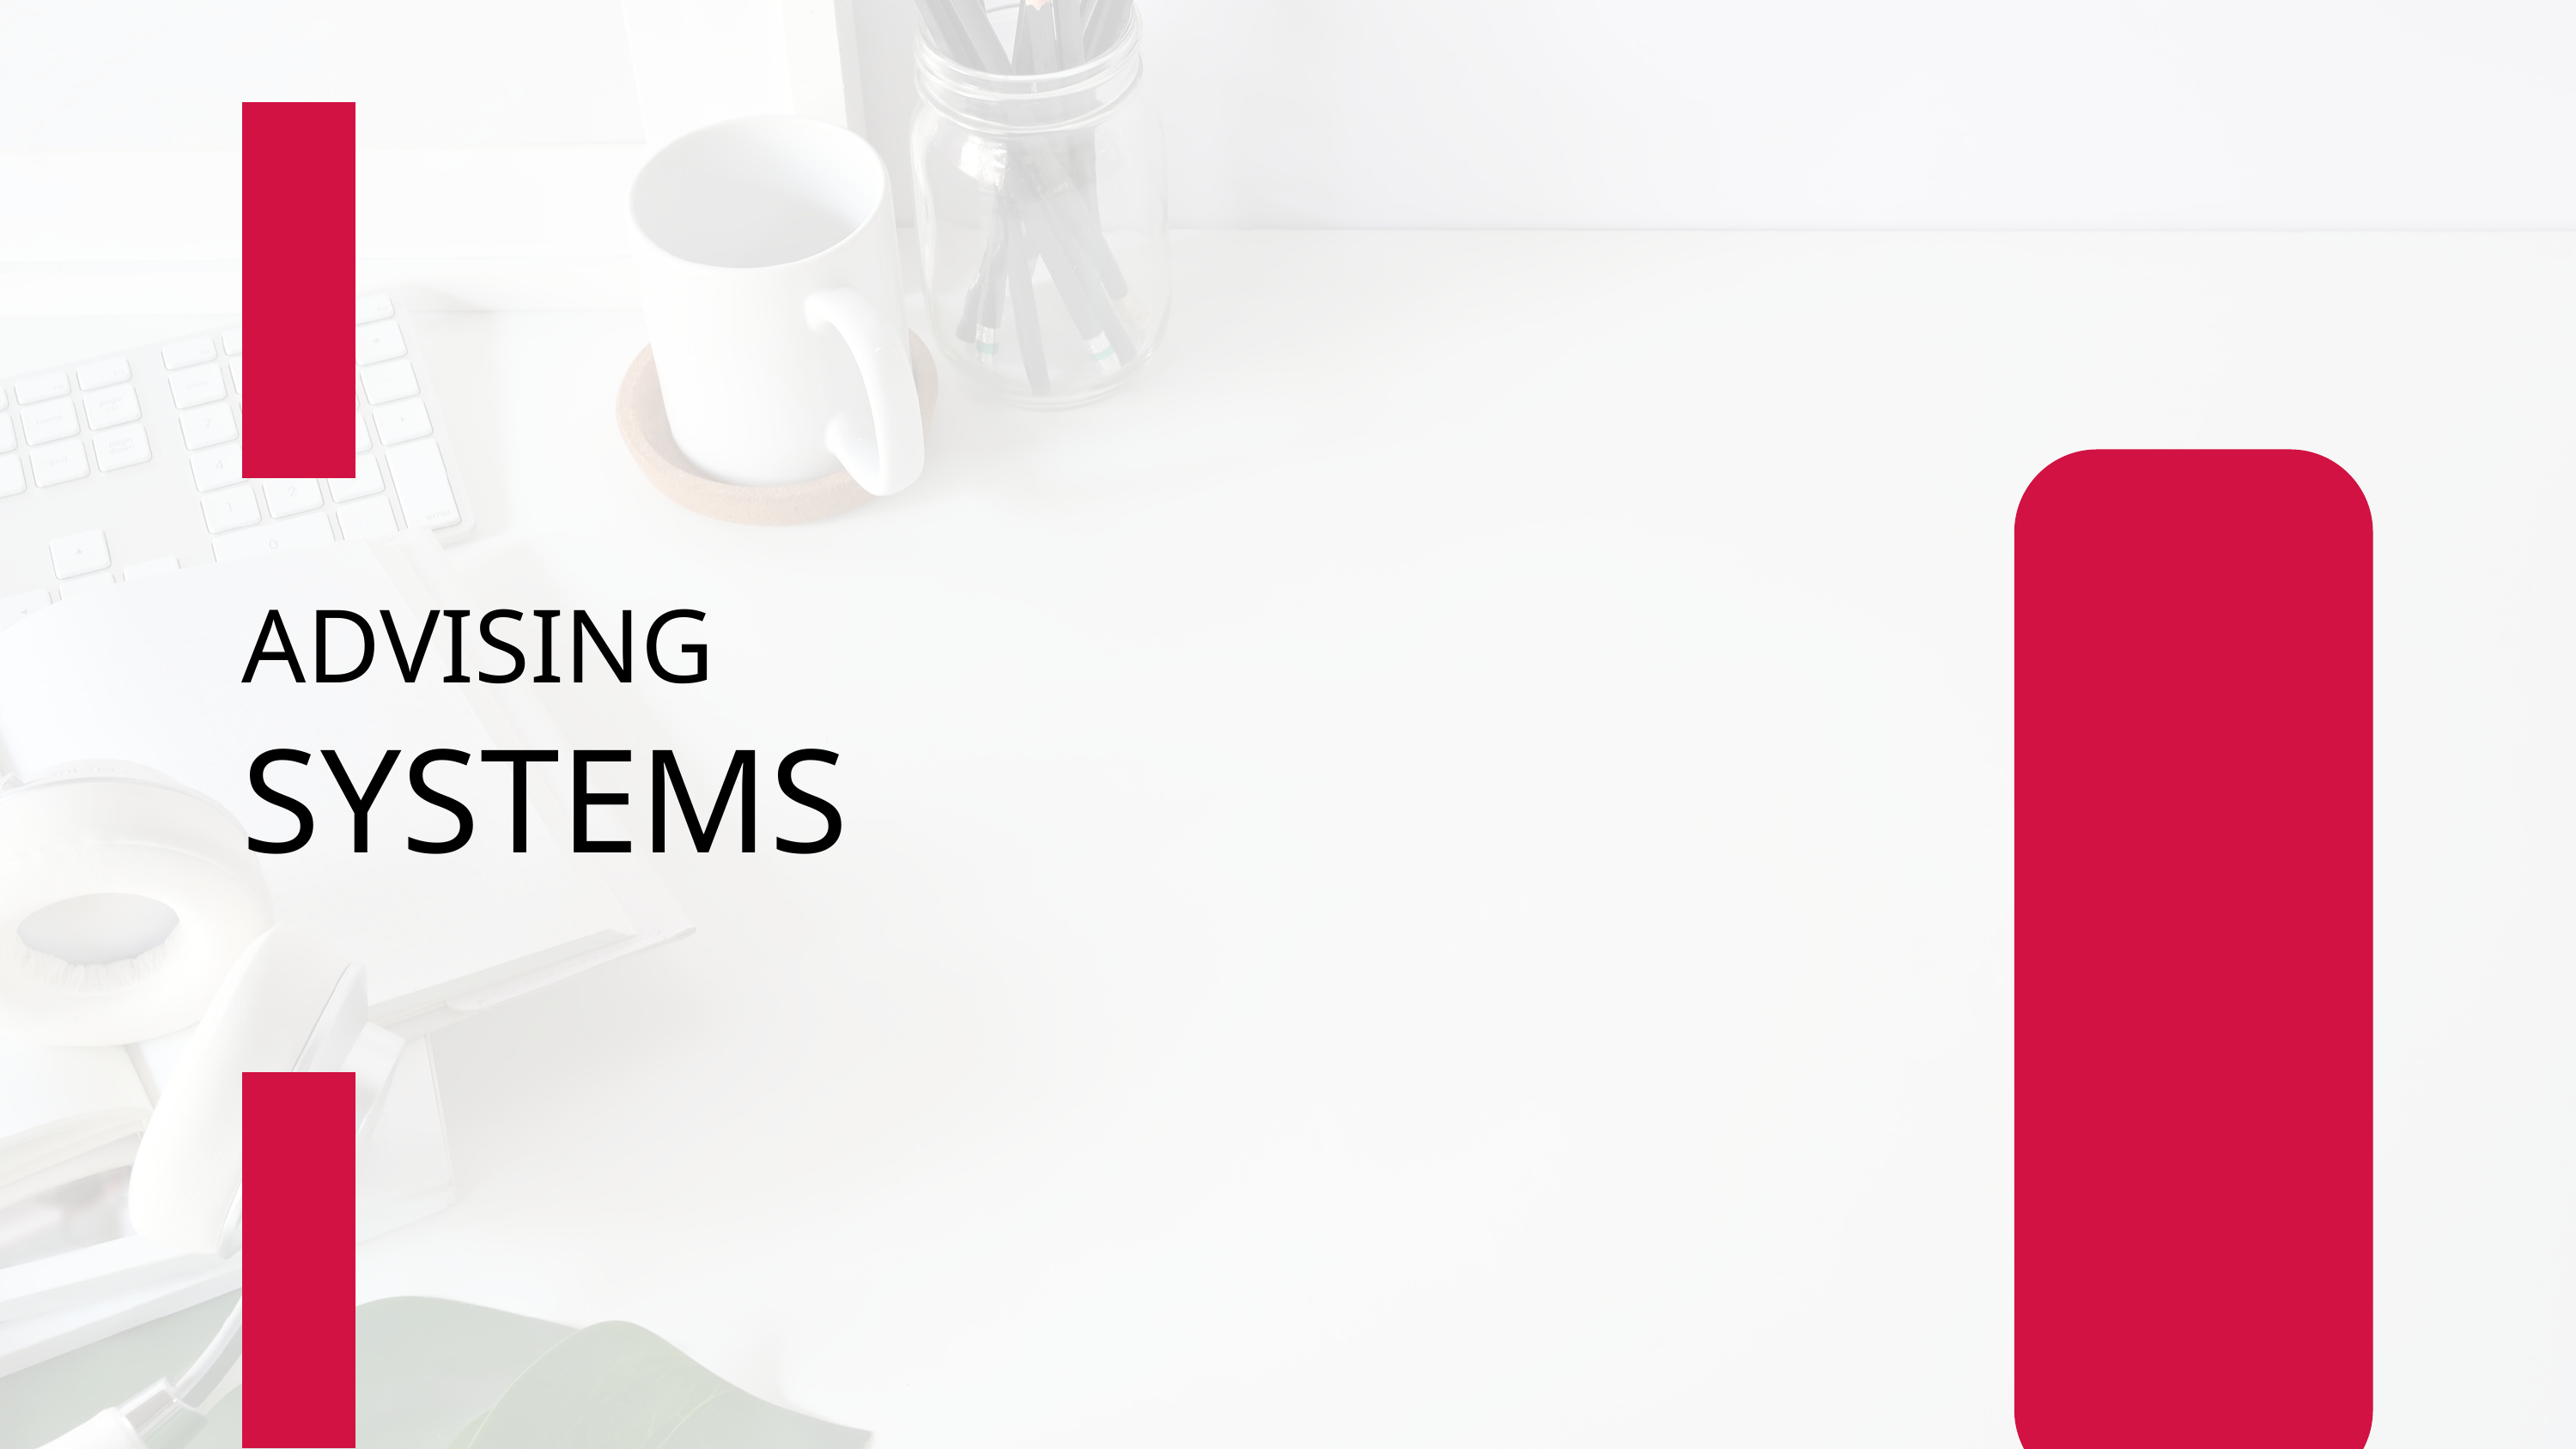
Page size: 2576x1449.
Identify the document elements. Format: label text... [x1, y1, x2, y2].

text_box SYSTEMS [241, 681, 1684, 882]
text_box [241, 101, 356, 479]
text_box [0, 0, 2576, 1449]
title ADVISING [241, 561, 963, 681]
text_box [2014, 449, 2373, 1449]
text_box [241, 1071, 356, 1449]
